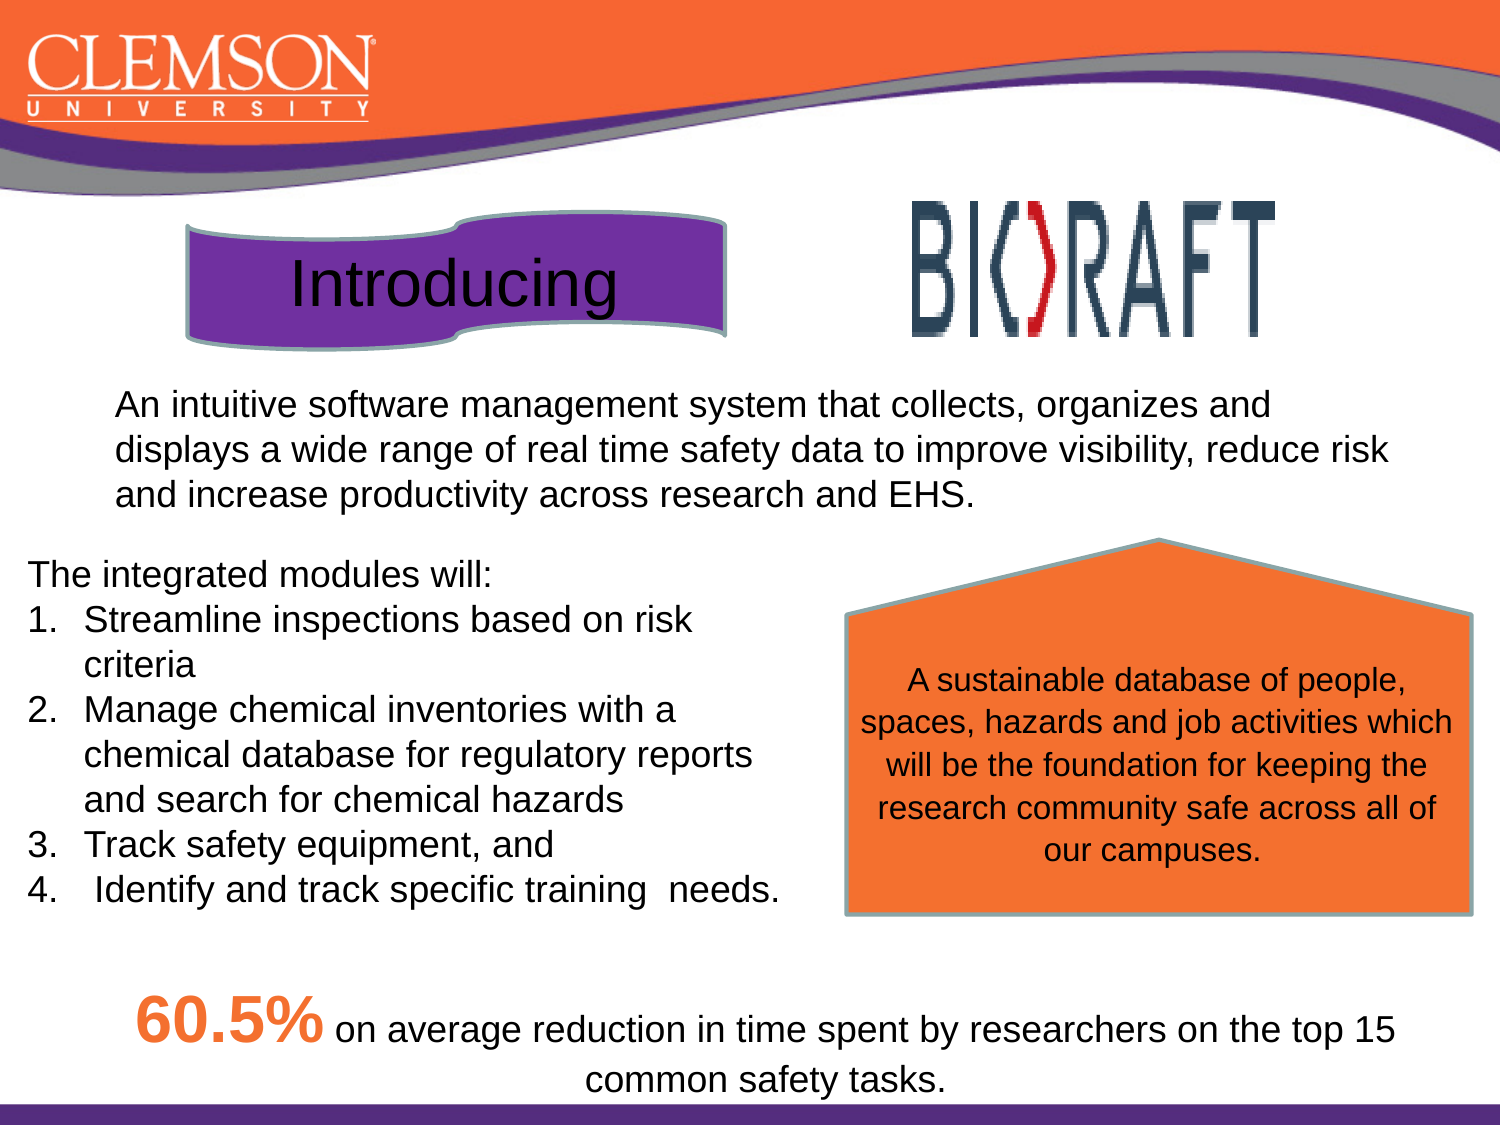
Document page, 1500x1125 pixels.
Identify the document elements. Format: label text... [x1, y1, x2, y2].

text_box 60.5% on average reduction in time spent by researchers on the top 15 common safety tasks. [109, 968, 1423, 1108]
picture [0, 0, 1500, 1125]
text_box Introducing [275, 232, 682, 328]
text_box The integrated modules will: Streamline inspections based on risk criteria Manage chemical inventories with a chemical database for regulatory reports and search for chemical hazards Track safety equipment, and Identify and track specific training needs. [12, 542, 800, 918]
text_box [844, 537, 1474, 917]
text_box [428, 209, 728, 338]
text_box A sustainable database of people, spaces, hazards and job activities which will be the foundation for keeping the research community safe across all of our campuses. [844, 647, 1470, 876]
text_box [185, 223, 497, 352]
text_box An intuitive software management system that collects, organizes and displays a wide range of real time safety data to improve visibility, reduce risk and increase productivity across research and EHS. [99, 372, 1413, 523]
